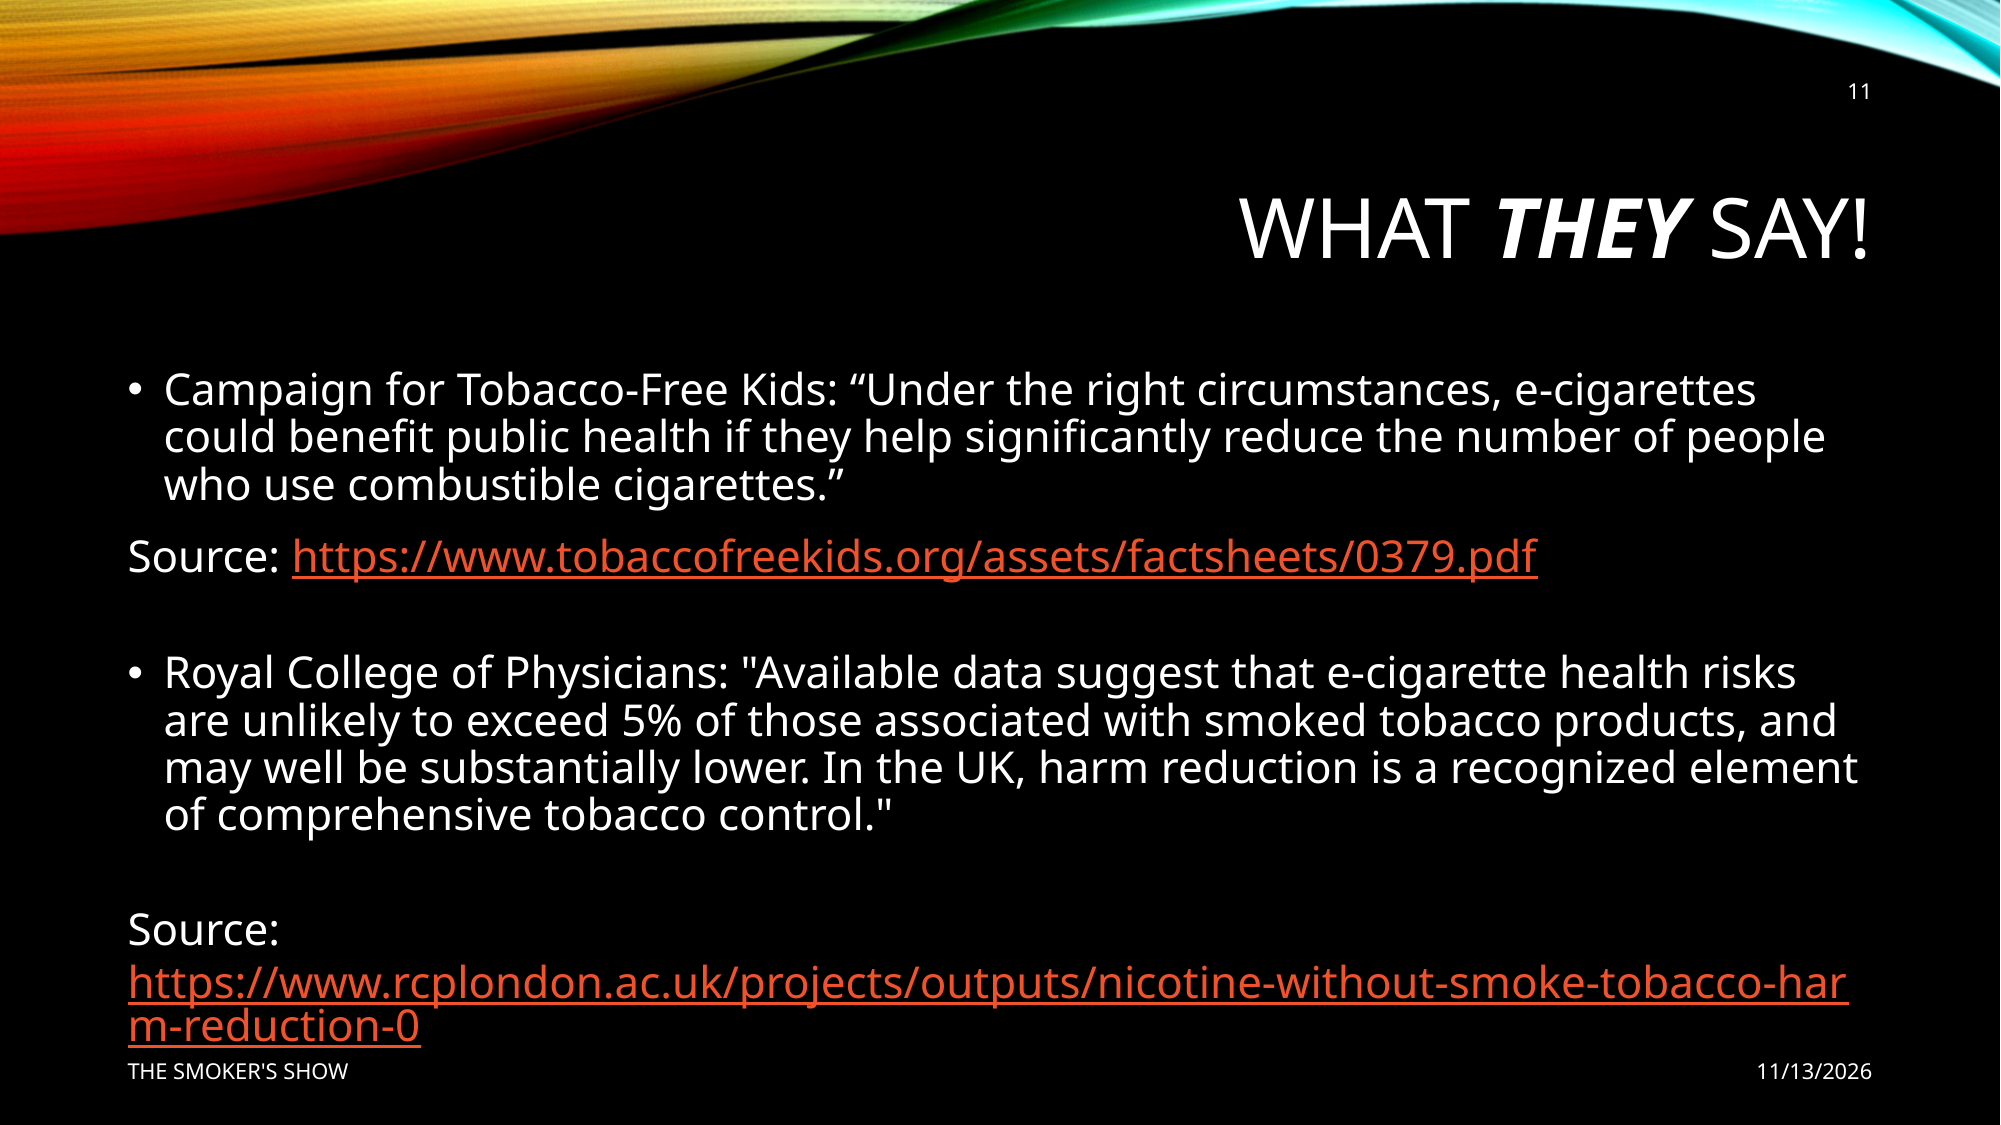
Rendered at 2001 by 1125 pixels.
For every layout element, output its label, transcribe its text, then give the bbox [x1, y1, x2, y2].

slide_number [1410, 1042, 1888, 1103]
list Campaign for Tobacco-Free Kids: “Under the right circumstances, e-cigarettes could benefit public health if they help significantly reduce the number of people who use combustible cigarettes.” Source: https://www.tobaccofreekids.org/assets/factsheets/0379.pdf Royal College of Physicians: "Available data suggest that e-cigarette health risks are unlikely to exceed 5% of those associated with smoked tobacco products, and may well be substantially lower. In the UK, harm reduction is a recognized element of comprehensive tobacco control." Source: https://www.rcplondon.ac.uk/projects/outputs/nicotine-without-smoke-tobacco-harm-reduction-0 [112, 360, 1888, 1021]
footer THE SMOKER'S SHOW [112, 1042, 1388, 1103]
title WHAT THEY SAY! [474, 125, 1888, 338]
picture [0, 0, 2000, 237]
slide_number 11 [1437, 62, 1888, 123]
